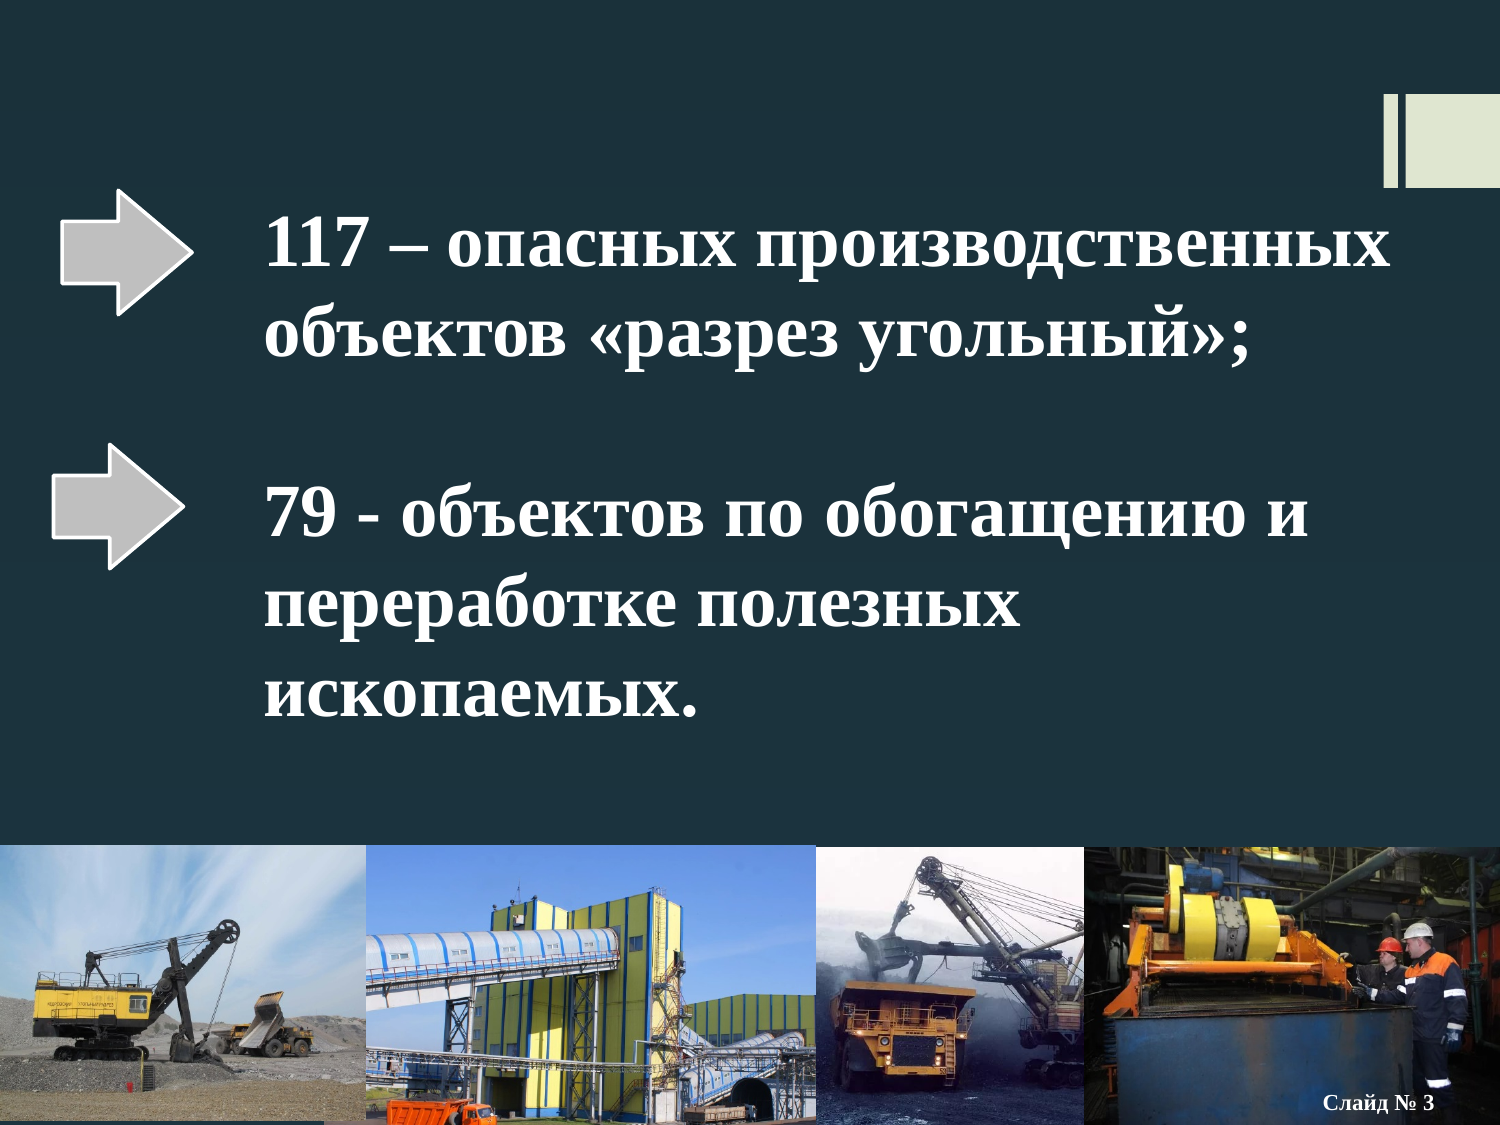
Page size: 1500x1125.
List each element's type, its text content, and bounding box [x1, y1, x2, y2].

text_box [60, 188, 194, 317]
picture [0, 845, 1500, 1125]
text_box [51, 442, 186, 571]
text_box 117 – опасных производственных объектов «разрез угольный»; 79 - объектов по обогащению и переработке полезных ископаемых. [248, 184, 1442, 740]
